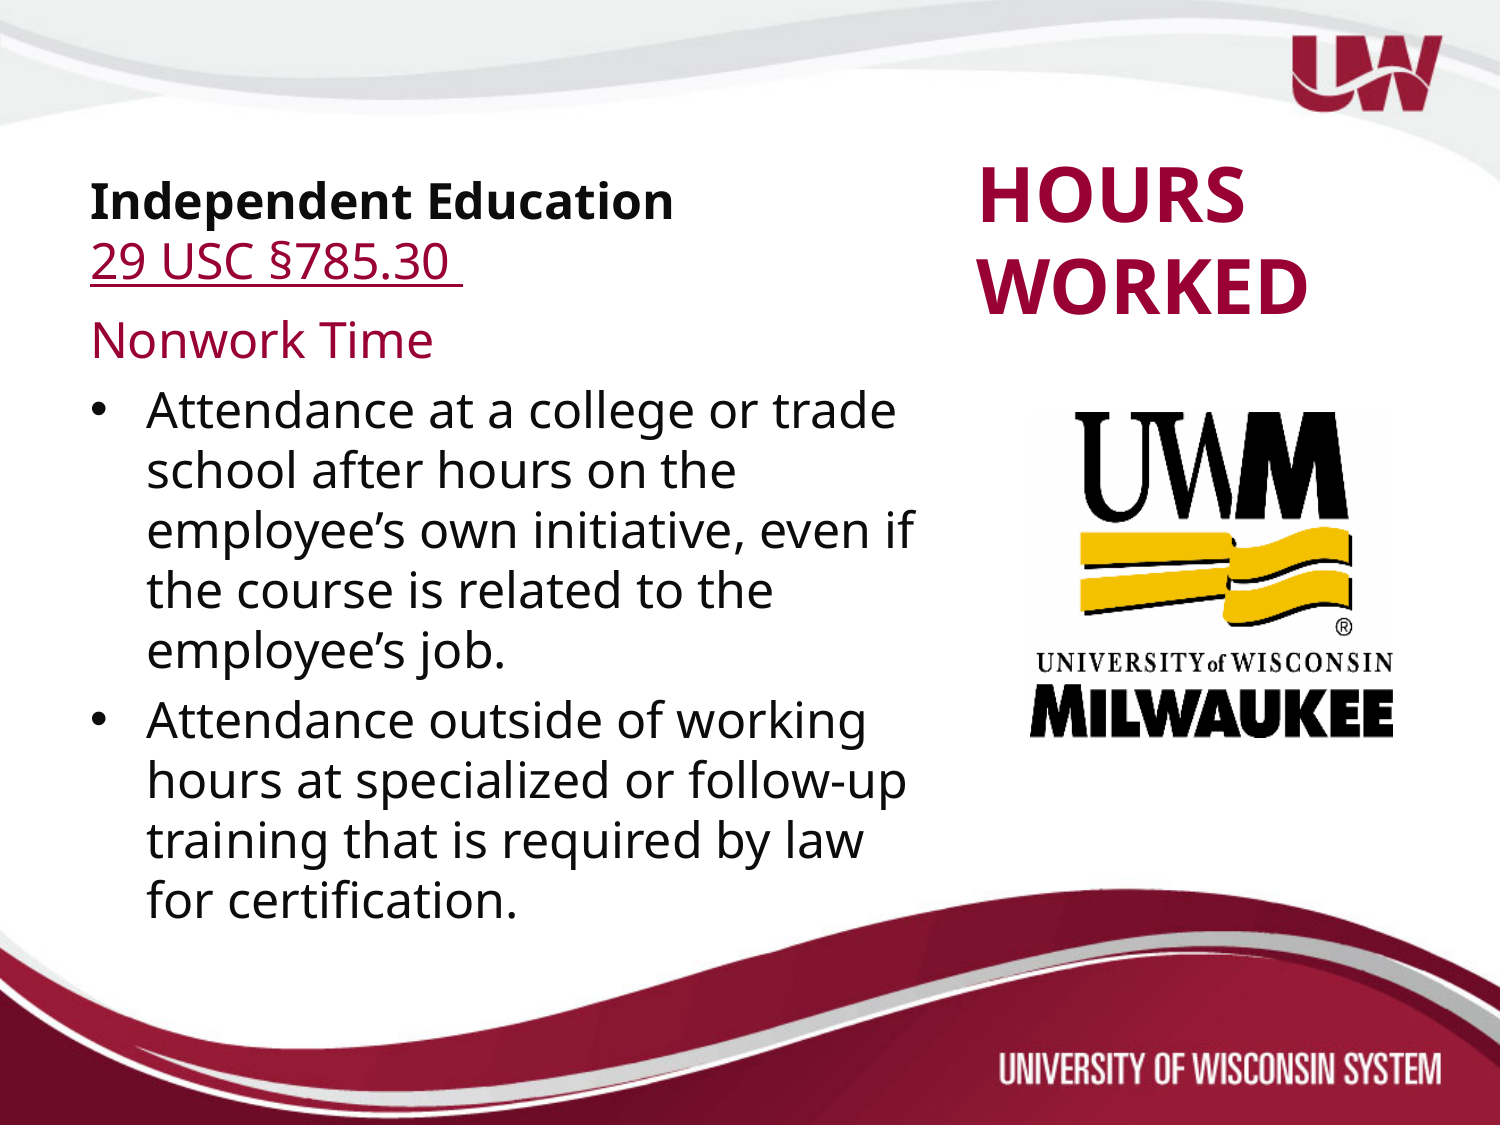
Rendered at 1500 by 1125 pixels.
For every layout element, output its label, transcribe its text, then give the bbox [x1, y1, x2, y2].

picture [0, 0, 1500, 1125]
list HOURS WORKED [961, 137, 1462, 338]
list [1030, 412, 1394, 738]
list Independent Education 29 USC §785.30 Nonwork Time Attendance at a college or trade school after hours on the employee’s own initiative, even if the course is related to the employee’s job. Attendance outside of working hours at specialized or follow-up training that is required by law for certification. [75, 162, 938, 988]
